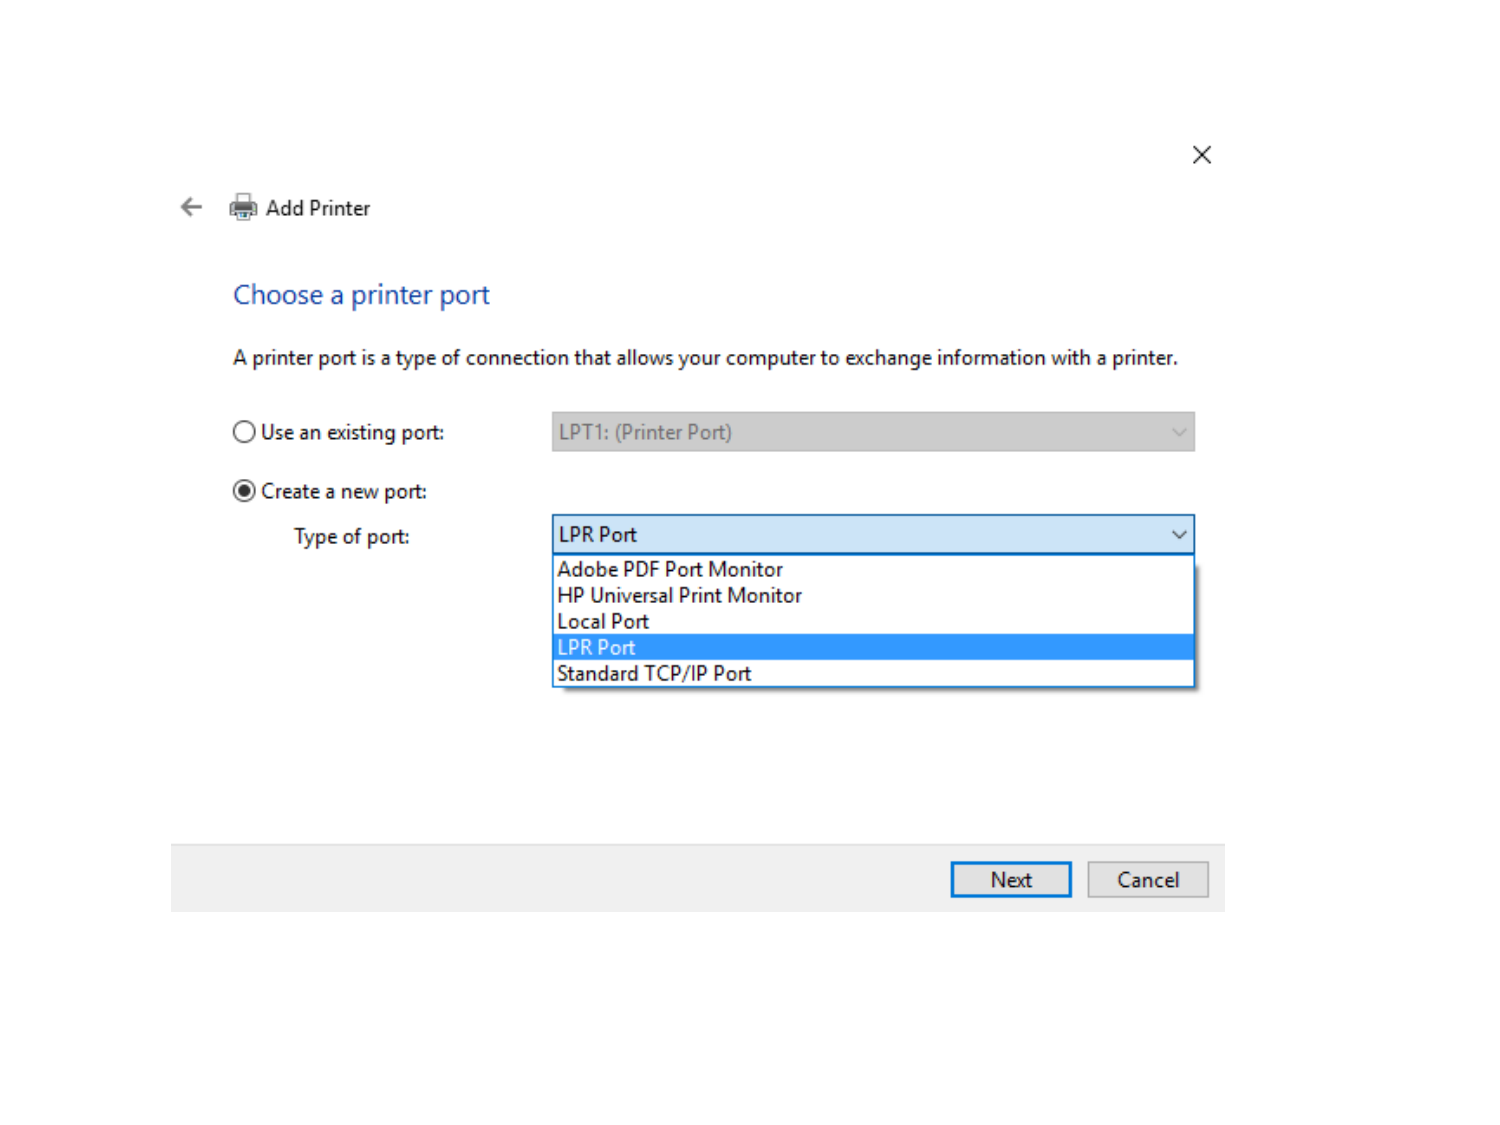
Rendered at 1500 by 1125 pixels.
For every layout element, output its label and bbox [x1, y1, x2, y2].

picture [170, 136, 1226, 912]
